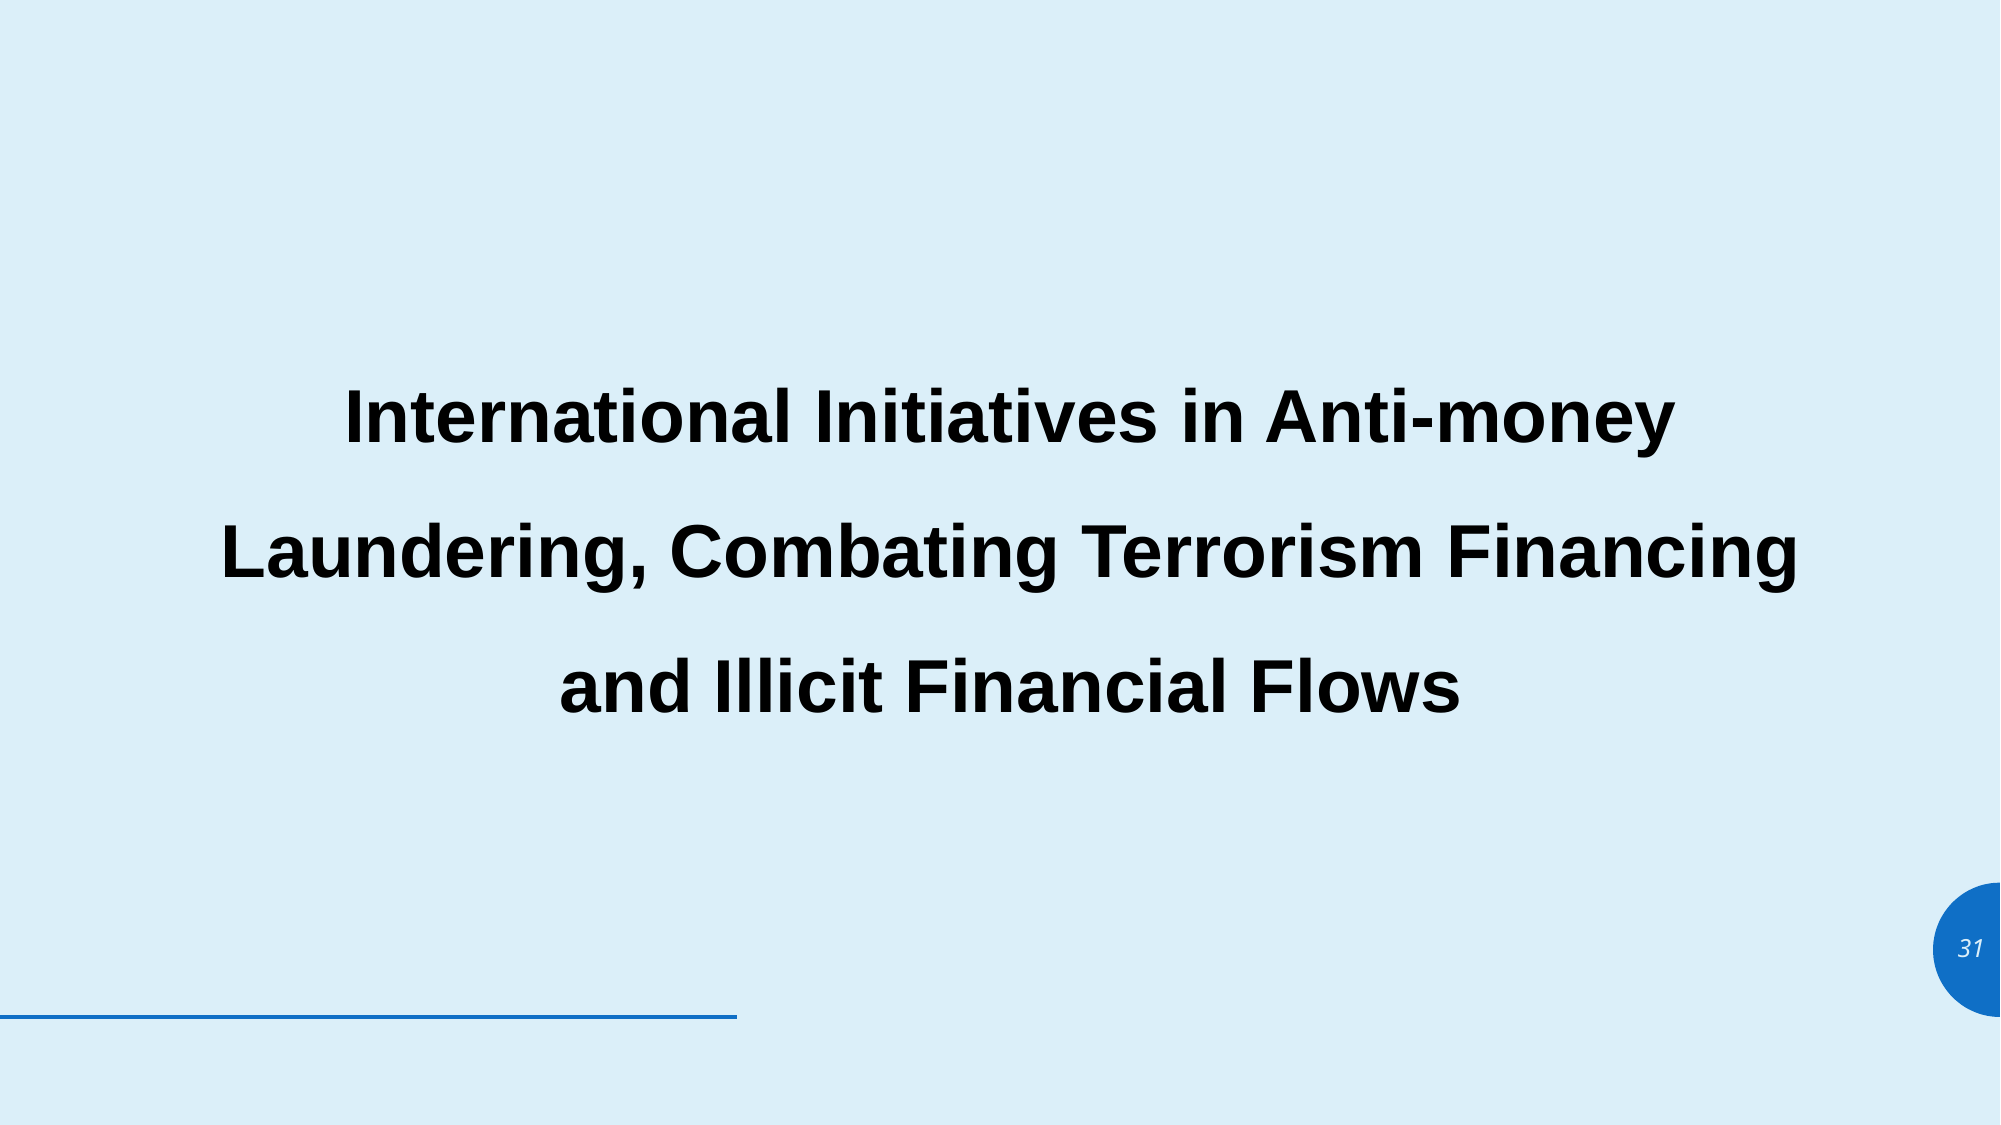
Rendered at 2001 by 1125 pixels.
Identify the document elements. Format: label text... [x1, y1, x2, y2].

slide_number 31 [1933, 919, 2000, 980]
text_box International Initiatives in Anti-money Laundering, Combating Terrorism Financing and Illicit Financial Flows [188, 314, 1834, 735]
